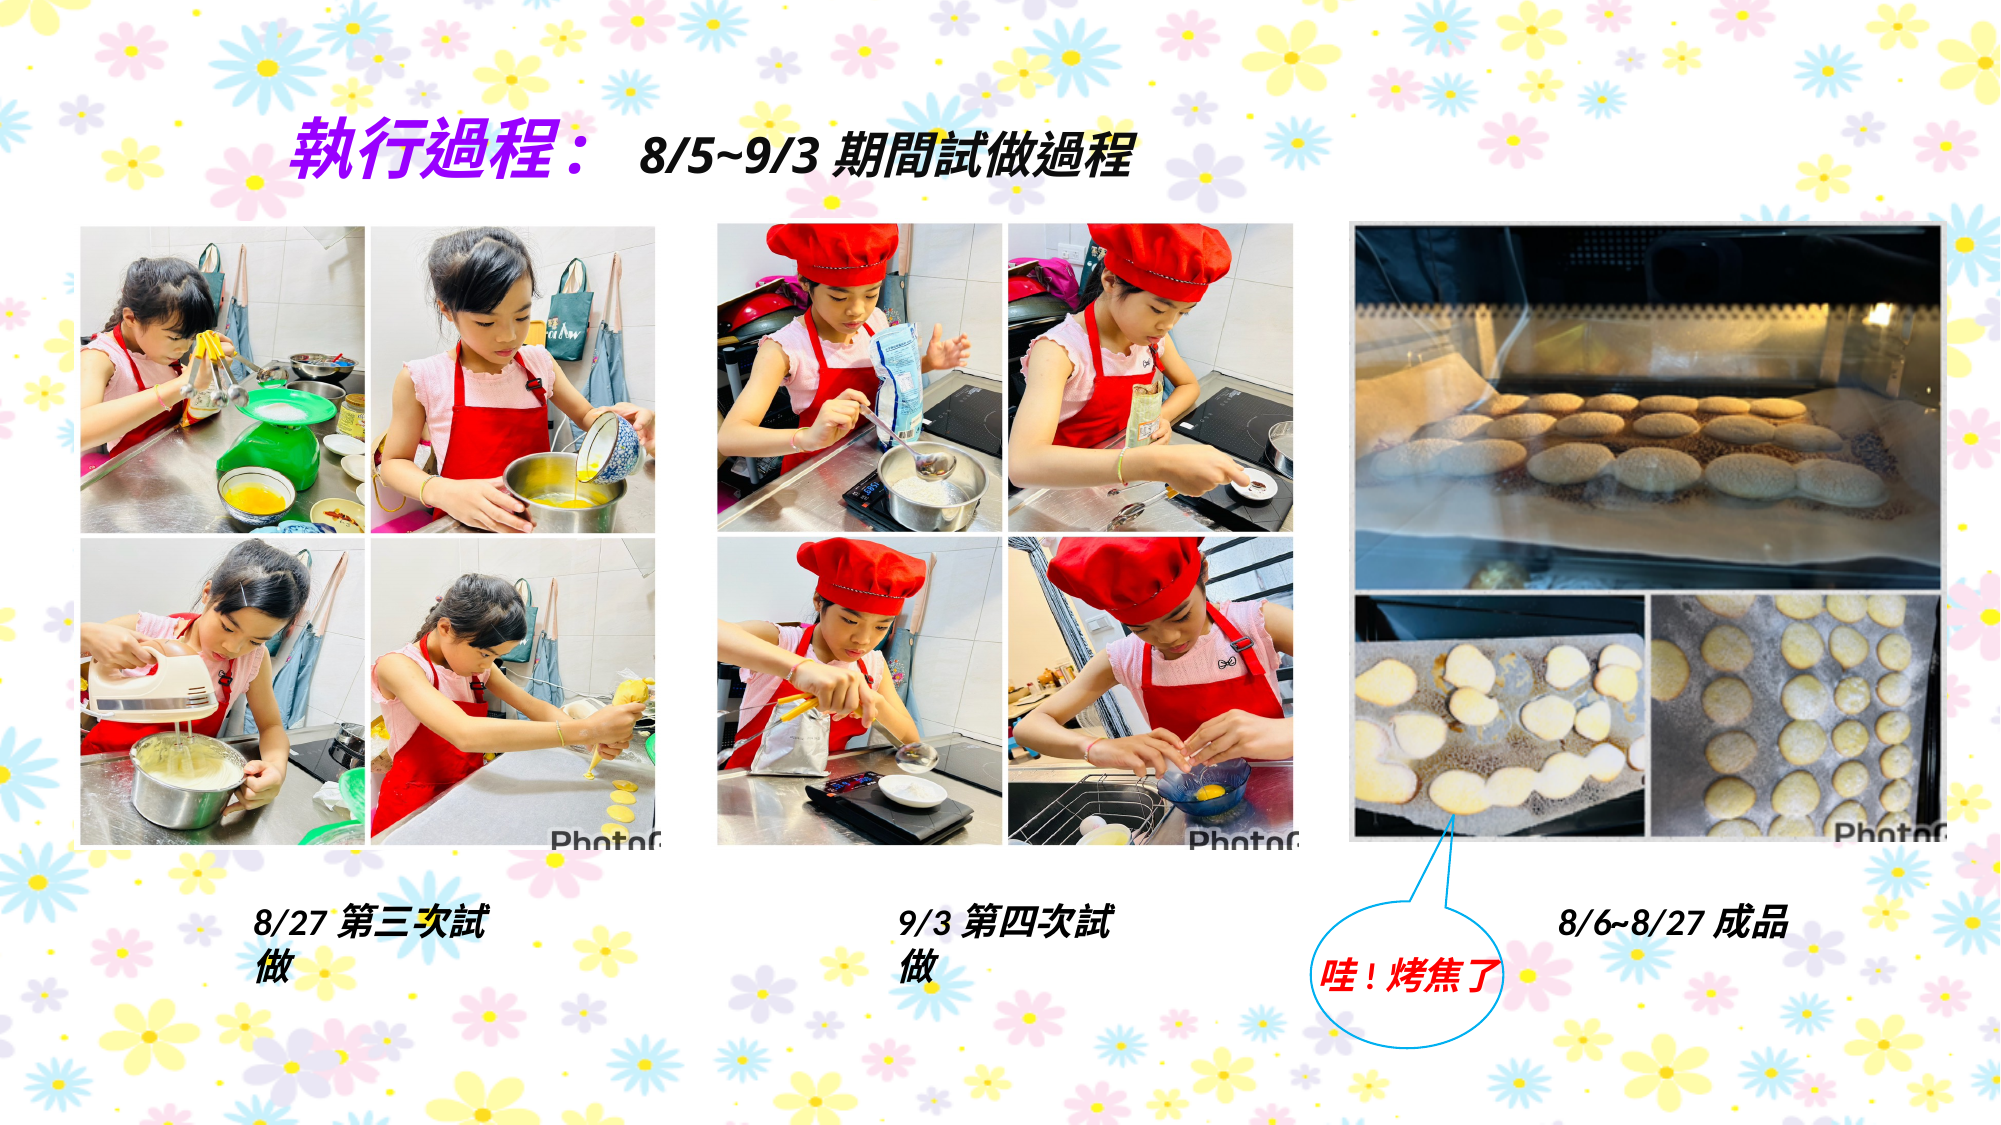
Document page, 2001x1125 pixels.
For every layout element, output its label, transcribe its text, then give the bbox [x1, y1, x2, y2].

picture [0, 0, 2001, 1125]
text_box 8/27第三次試做 [238, 891, 534, 996]
text_box [1318, 842, 1496, 944]
text_box [1318, 1005, 1497, 1050]
text_box 9/3第四次試做 [881, 891, 1156, 996]
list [74, 221, 661, 850]
text_box 8/6~8/27成品 [1542, 891, 1803, 951]
title 執行過程: 8/5~9/3期間試做過程 [270, 81, 1173, 222]
text_box 哇!烤焦了 [1303, 944, 1513, 1005]
